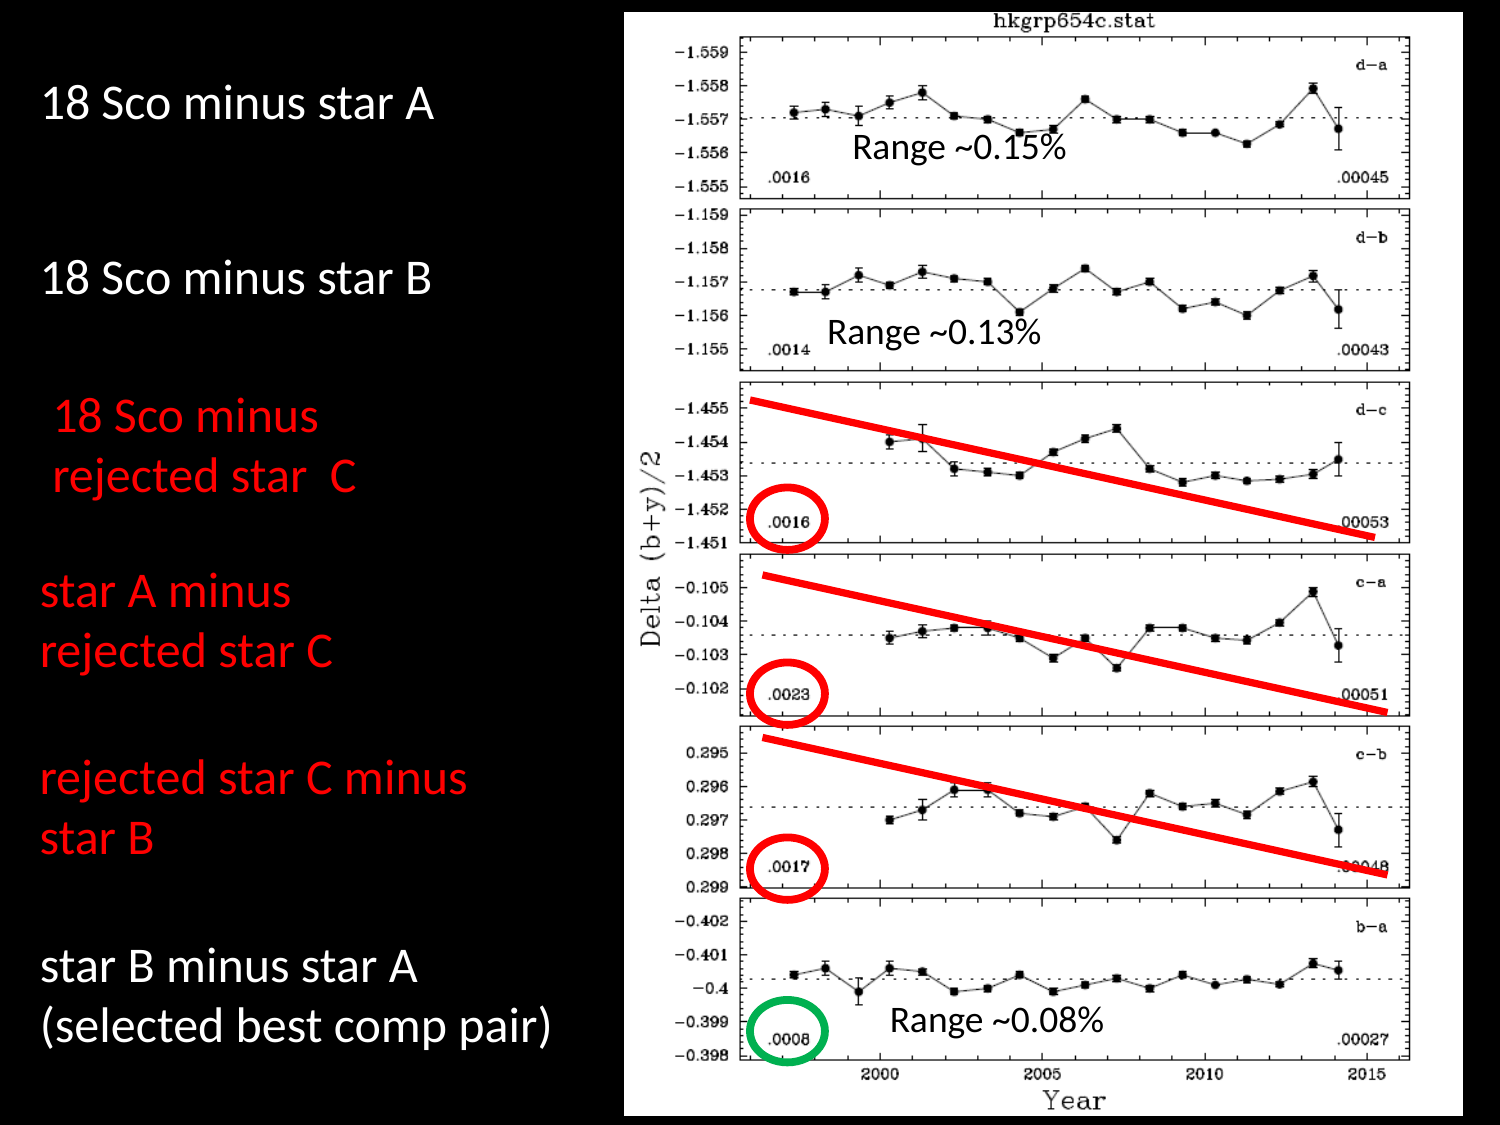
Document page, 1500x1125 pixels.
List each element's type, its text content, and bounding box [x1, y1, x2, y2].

text_box 18 Sco minus star A [24, 62, 500, 138]
picture [624, 12, 1463, 1116]
text_box star B minus star A (selected best comp pair) [24, 924, 600, 1060]
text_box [762, 574, 1388, 713]
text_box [749, 399, 1376, 538]
text_box 18 Sco minus star B [24, 237, 475, 313]
text_box rejected star C minus star B [24, 737, 563, 873]
text_box 18 Sco minus rejected star C [37, 374, 500, 510]
text_box star A minus rejected star C [24, 549, 438, 685]
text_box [762, 737, 1388, 876]
